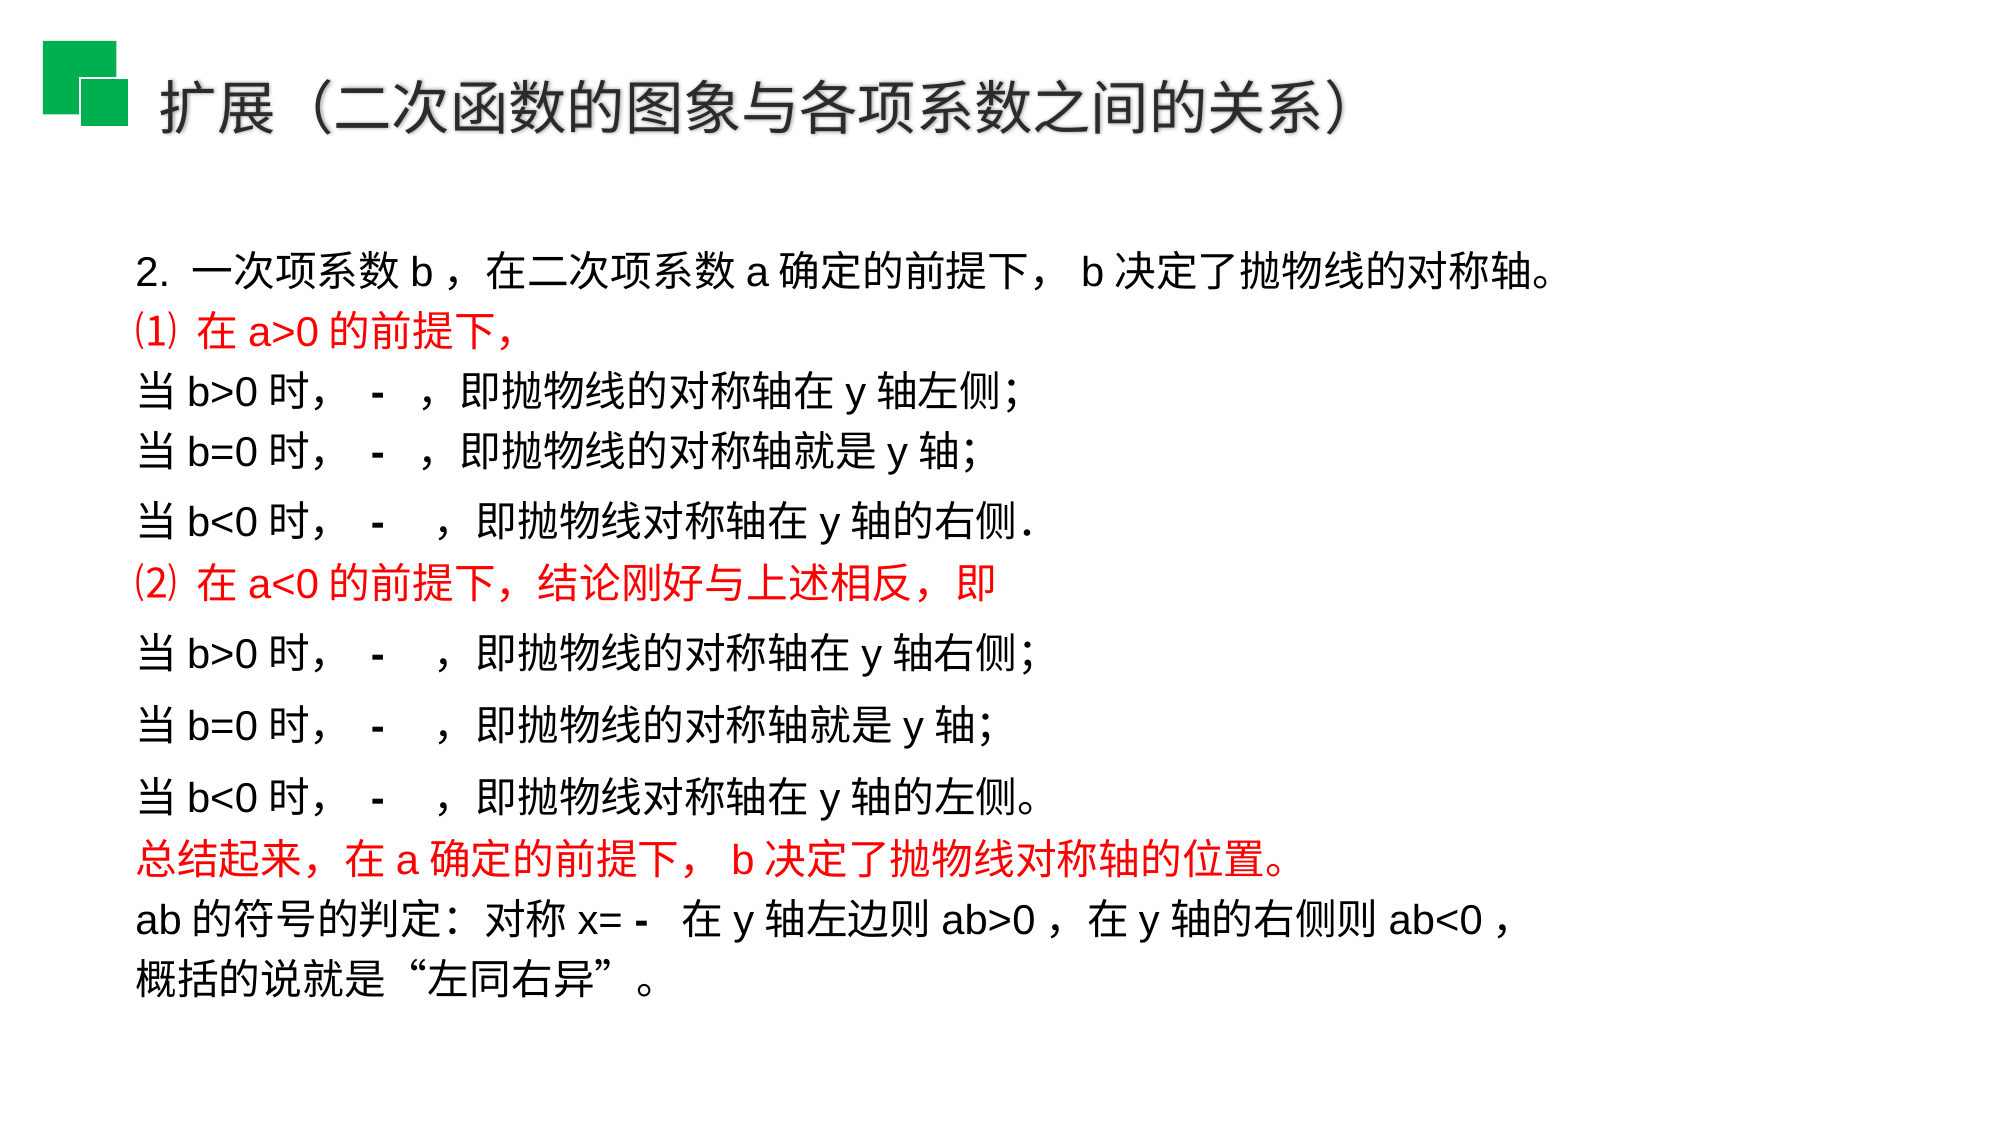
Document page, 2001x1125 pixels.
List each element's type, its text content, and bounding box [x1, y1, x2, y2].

text_box 扩展（二次函数的图象与各项系数之间的关系） [144, 63, 1698, 149]
